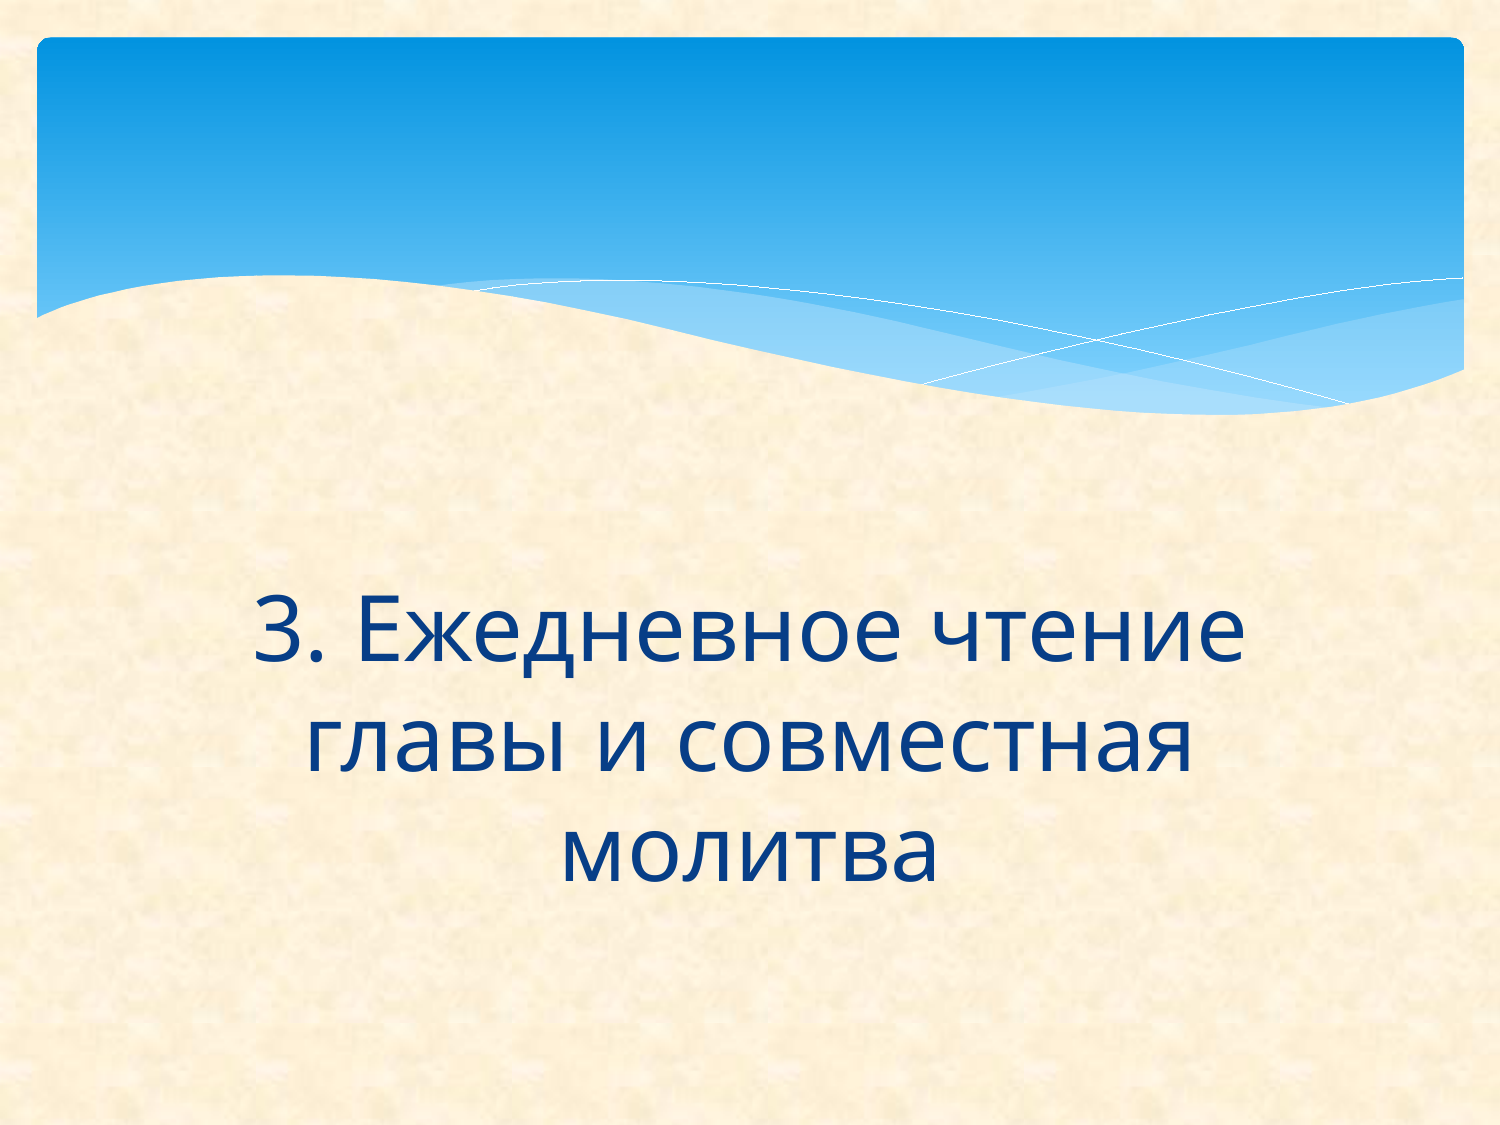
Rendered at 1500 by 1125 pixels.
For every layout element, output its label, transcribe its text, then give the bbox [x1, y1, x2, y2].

list 3. Ежедневное чтение главы и совместная молитва [143, 562, 1359, 1005]
picture [0, 0, 1500, 1125]
